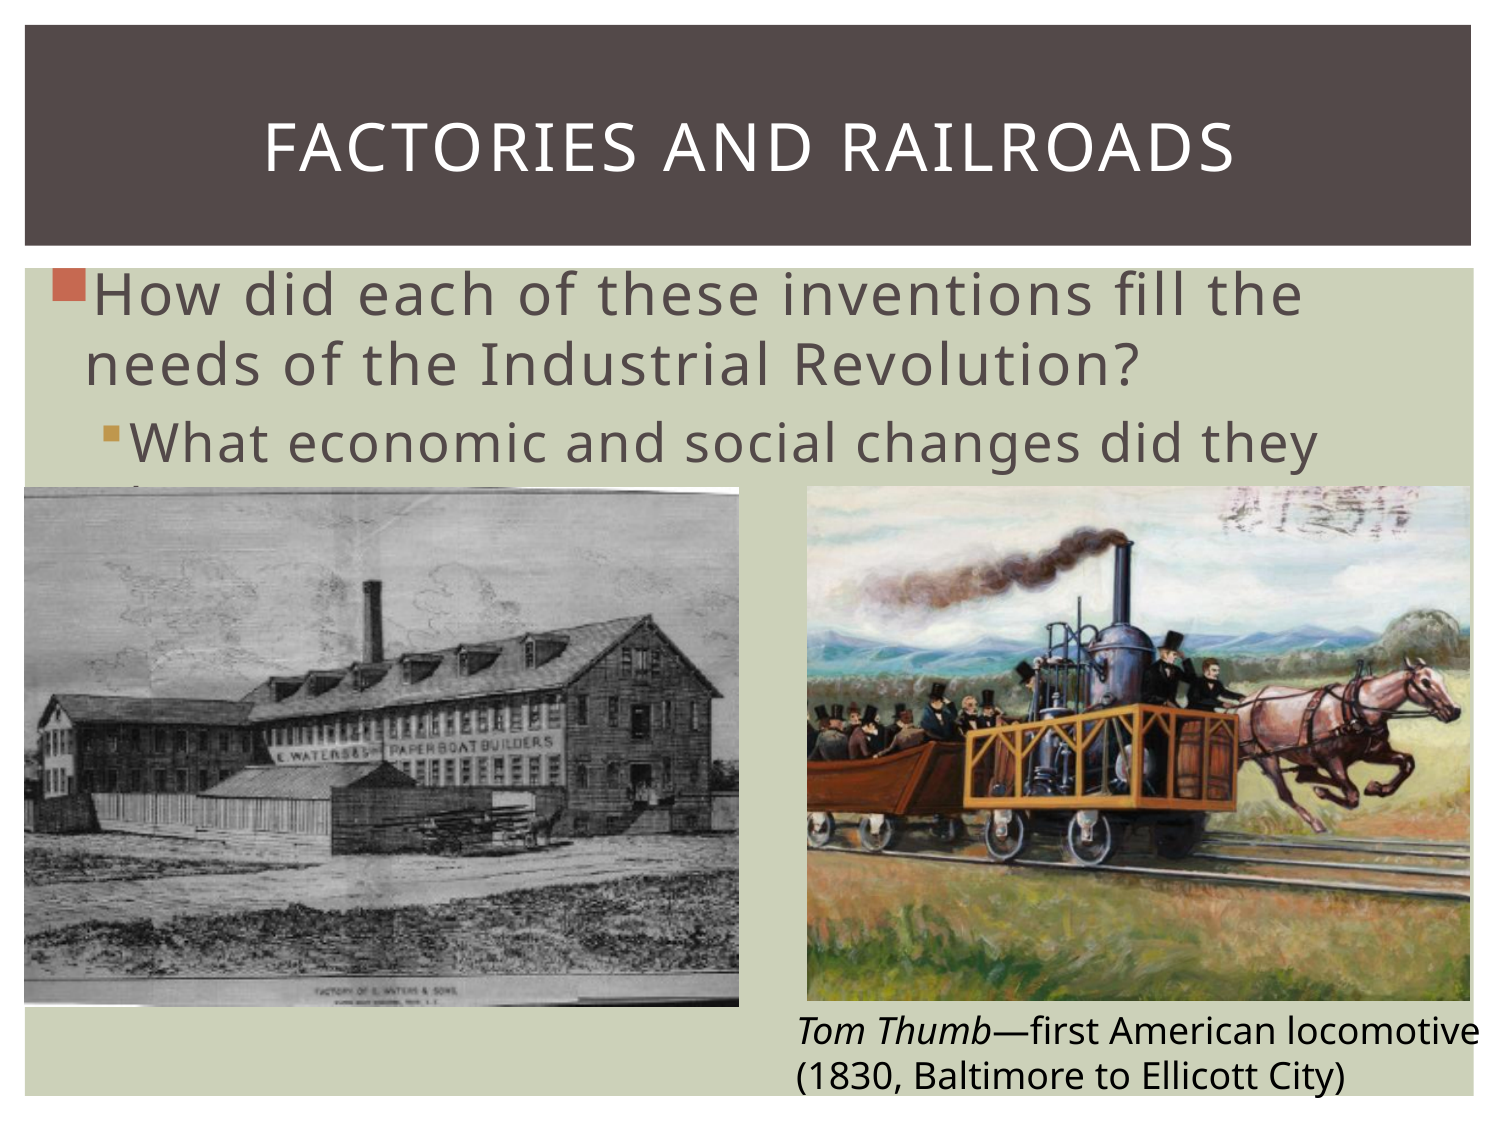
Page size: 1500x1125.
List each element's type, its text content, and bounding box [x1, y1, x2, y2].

list How did each of these inventions fill the needs of the Industrial Revolution? What economic and social changes did they bring? [24, 249, 1442, 973]
title Factories and Railroads [62, 58, 1438, 232]
picture [807, 486, 1470, 1002]
text_box Tom Thumb—first American locomotive (1830, Baltimore to Ellicott City) [781, 999, 1500, 1105]
picture [23, 487, 739, 1007]
